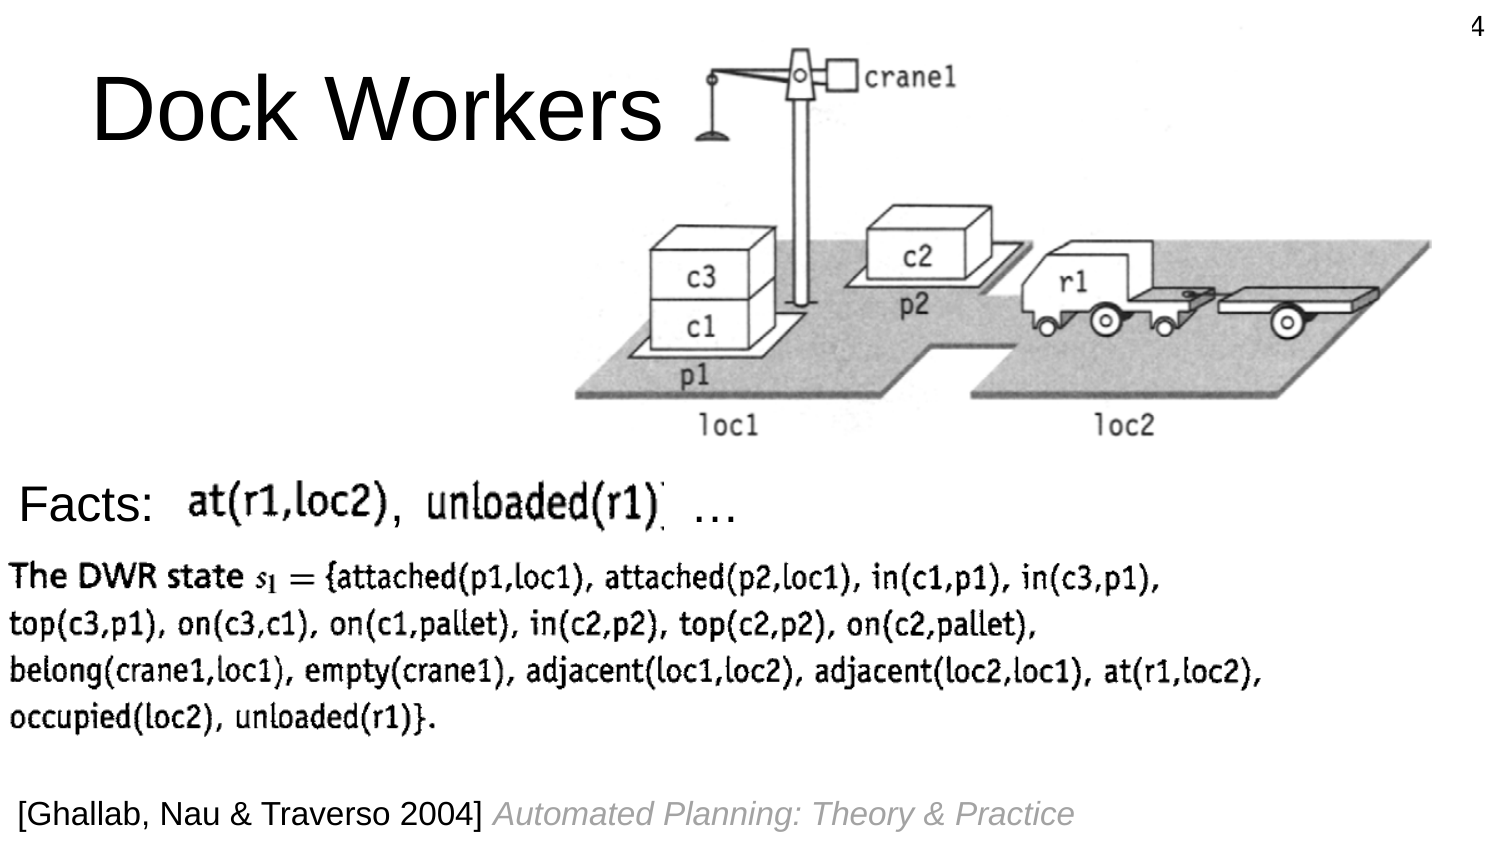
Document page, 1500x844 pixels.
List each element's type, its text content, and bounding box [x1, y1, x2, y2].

text_box [Ghallab, Nau & Traverso 2004] Automated Planning: Theory & Practice [2, 784, 1500, 840]
text_box , [375, 463, 419, 539]
picture [541, 19, 1473, 453]
text_box Facts: [3, 463, 170, 539]
slide_number 4 [1399, 0, 1500, 59]
picture [2, 547, 1277, 743]
text_box … [675, 464, 756, 540]
picture [175, 476, 393, 532]
picture [418, 474, 664, 538]
text_box Dock Workers [74, 33, 536, 175]
